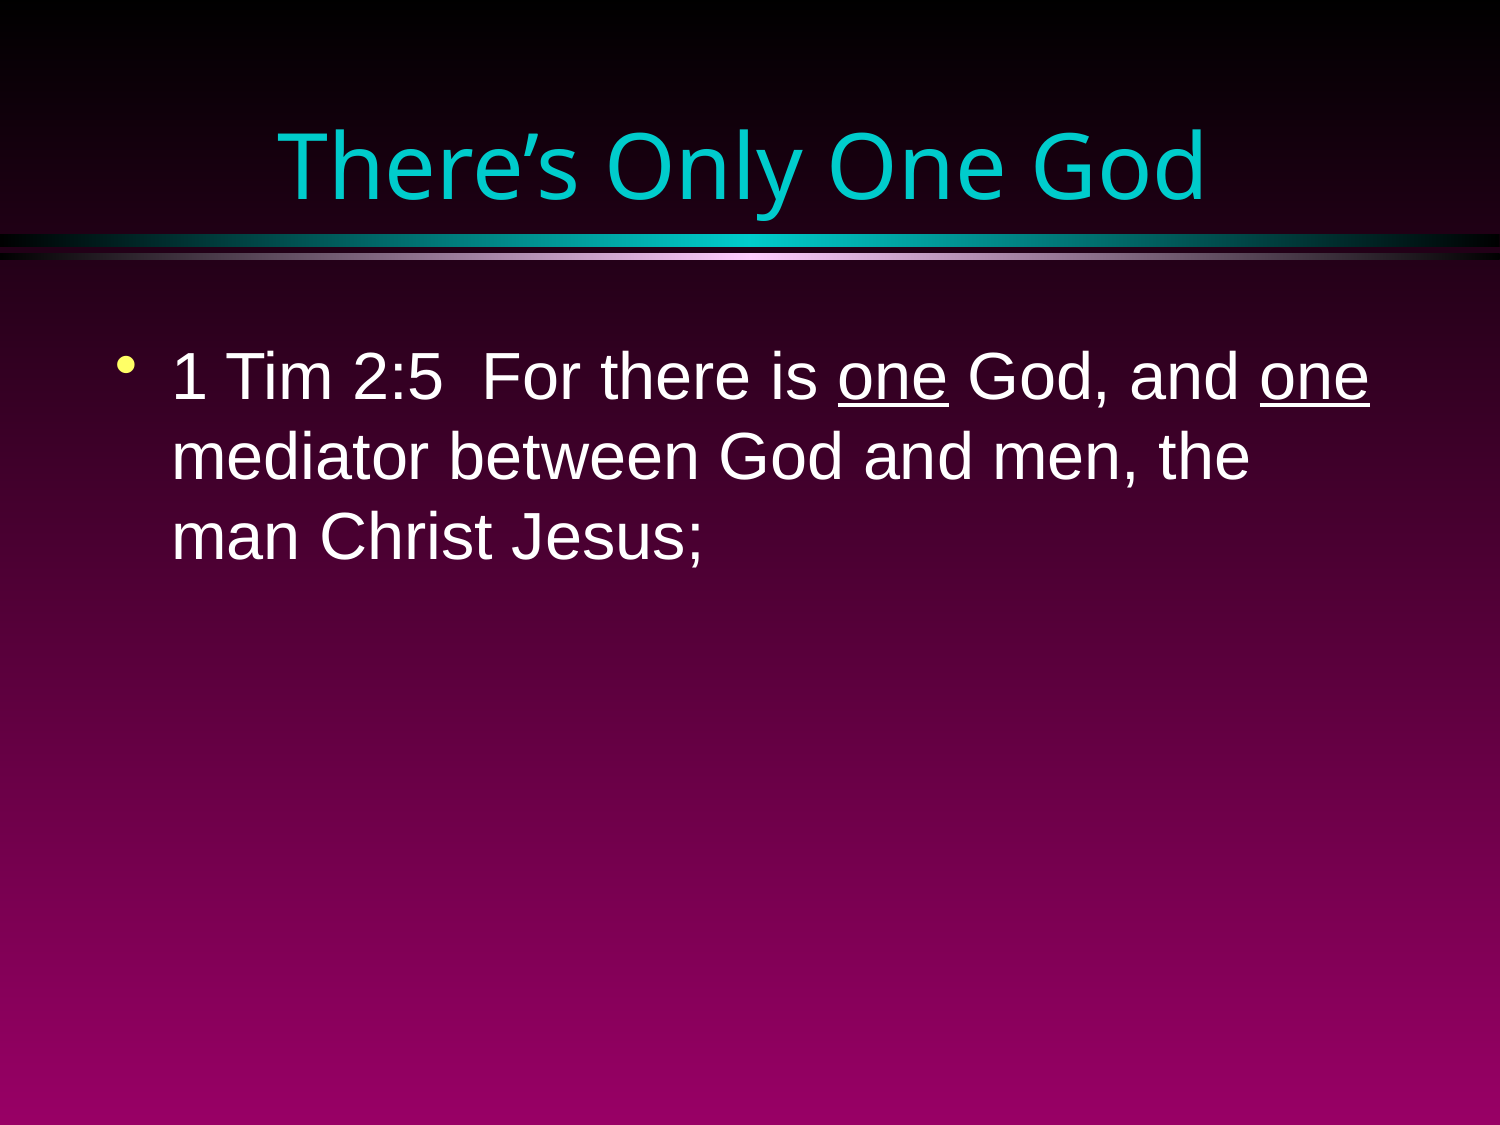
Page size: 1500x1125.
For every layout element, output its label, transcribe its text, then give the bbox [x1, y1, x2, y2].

title There’s Only One God [99, 37, 1388, 225]
list 1 Tim 2:5 For there is one God, and one mediator between God and men, the man Christ Jesus; [99, 324, 1388, 1000]
